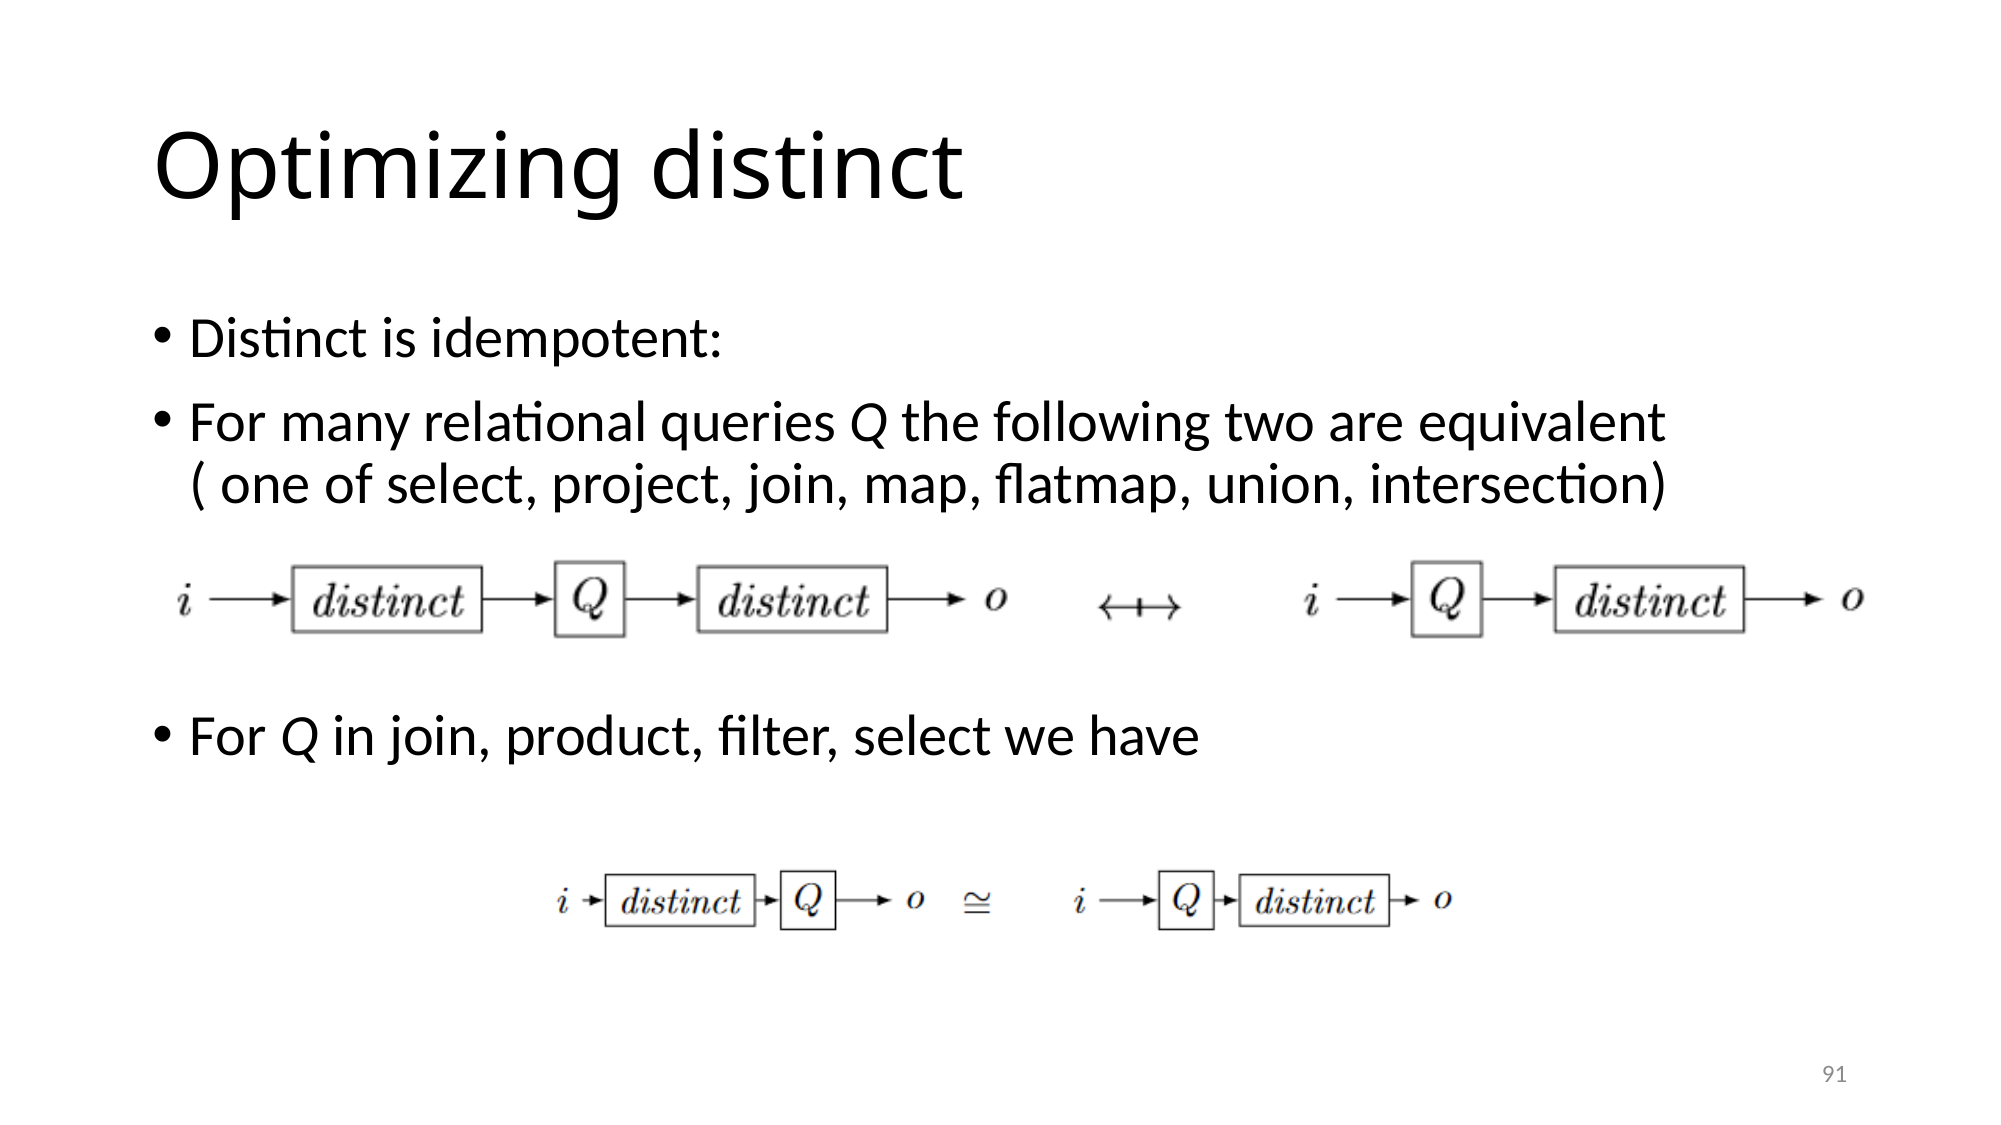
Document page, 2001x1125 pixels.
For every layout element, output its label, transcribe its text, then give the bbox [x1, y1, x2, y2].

title Optimizing distinct [137, 59, 1863, 278]
picture [530, 838, 1492, 965]
picture [145, 544, 1877, 647]
slide_number 91 [1798, 1042, 1863, 1103]
